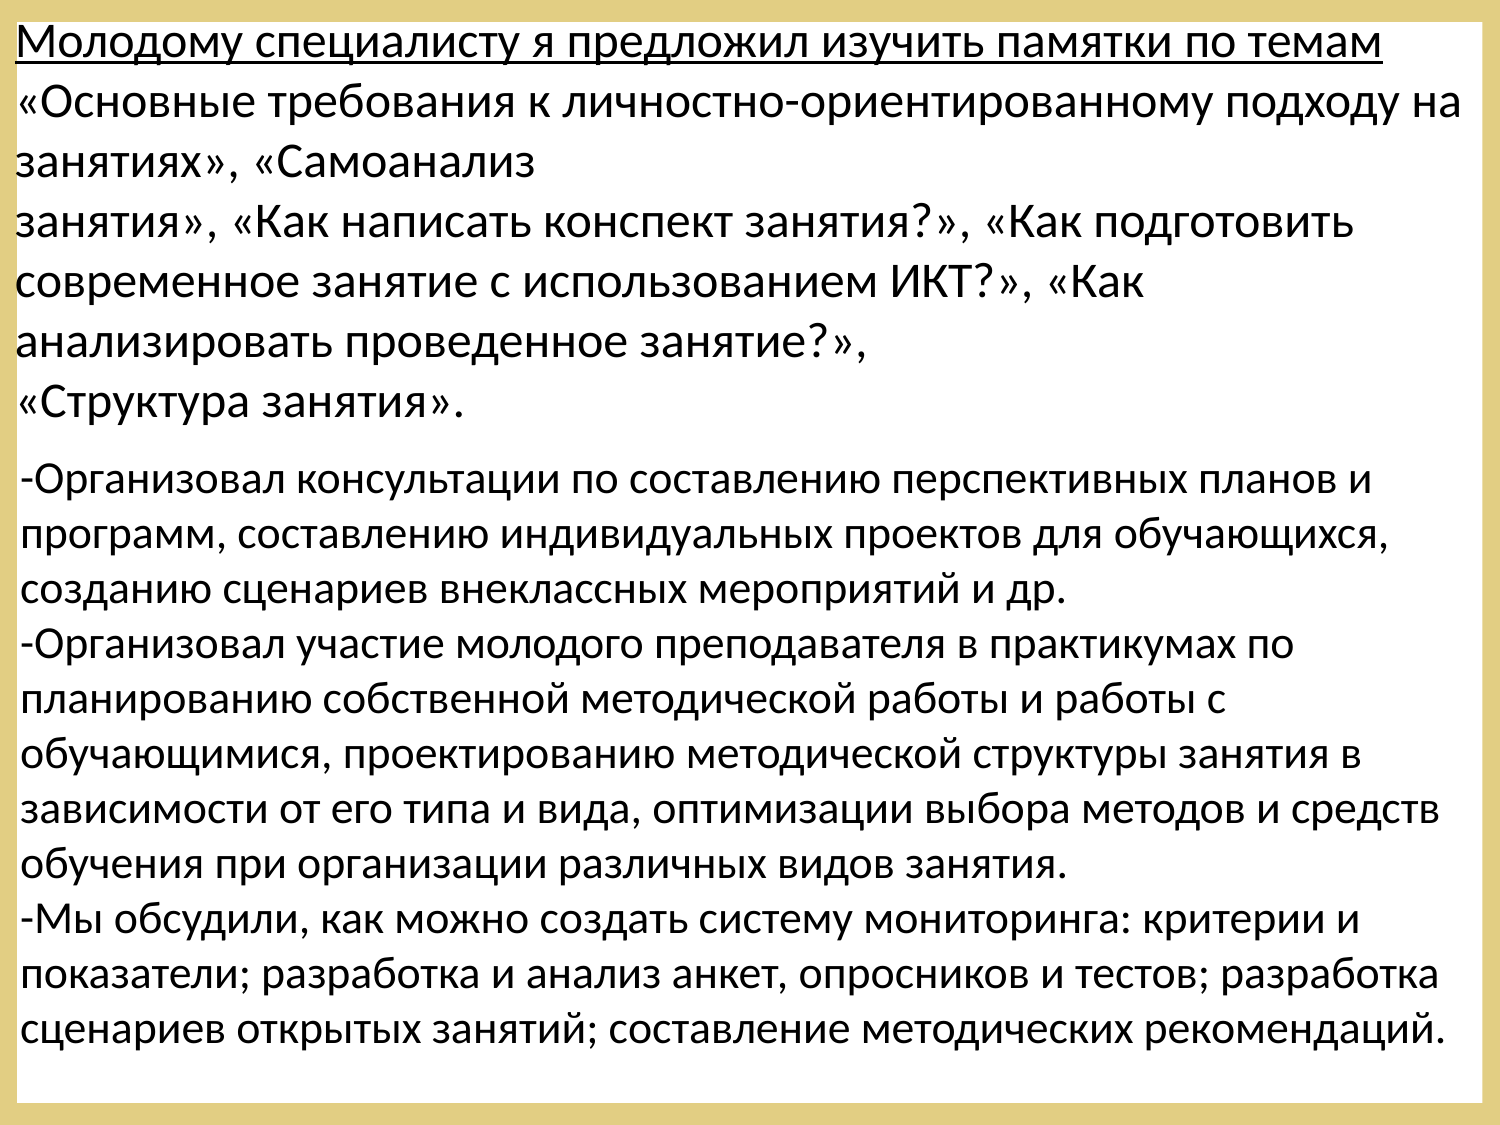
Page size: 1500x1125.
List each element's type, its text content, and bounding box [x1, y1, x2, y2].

text_box -Организовал консультации по составлению перспективных планов и программ, составлению индивидуальных проектов для обучающихся, созданию сценариев внеклассных мероприятий и др. -Организовал участие молодого преподавателя в практикумах по планированию собственной методической работы и работы с обучающимися, проектированию методической структуры занятия в зависимости от его типа и вида, оптимизации выбора методов и средств обучения при организации различных видов занятия. -Мы обсудили, как можно создать систему мониторинга: критерии и показатели; разработка и анализ анкет, опросников и тестов; разработка сценариев открытых занятий; составление методических рекомендаций. [5, 440, 1500, 1060]
text_box Молодому специалисту я предложил изучить памятки по темам «Основные требования к личностно-ориентированному подходу на занятиях», «Самоанализ занятия», «Как написать конспект занятия?», «Как подготовить современное занятие с использованием ИКТ?», «Как анализировать проведенное занятие?», «Структура занятия». [0, 0, 1483, 435]
